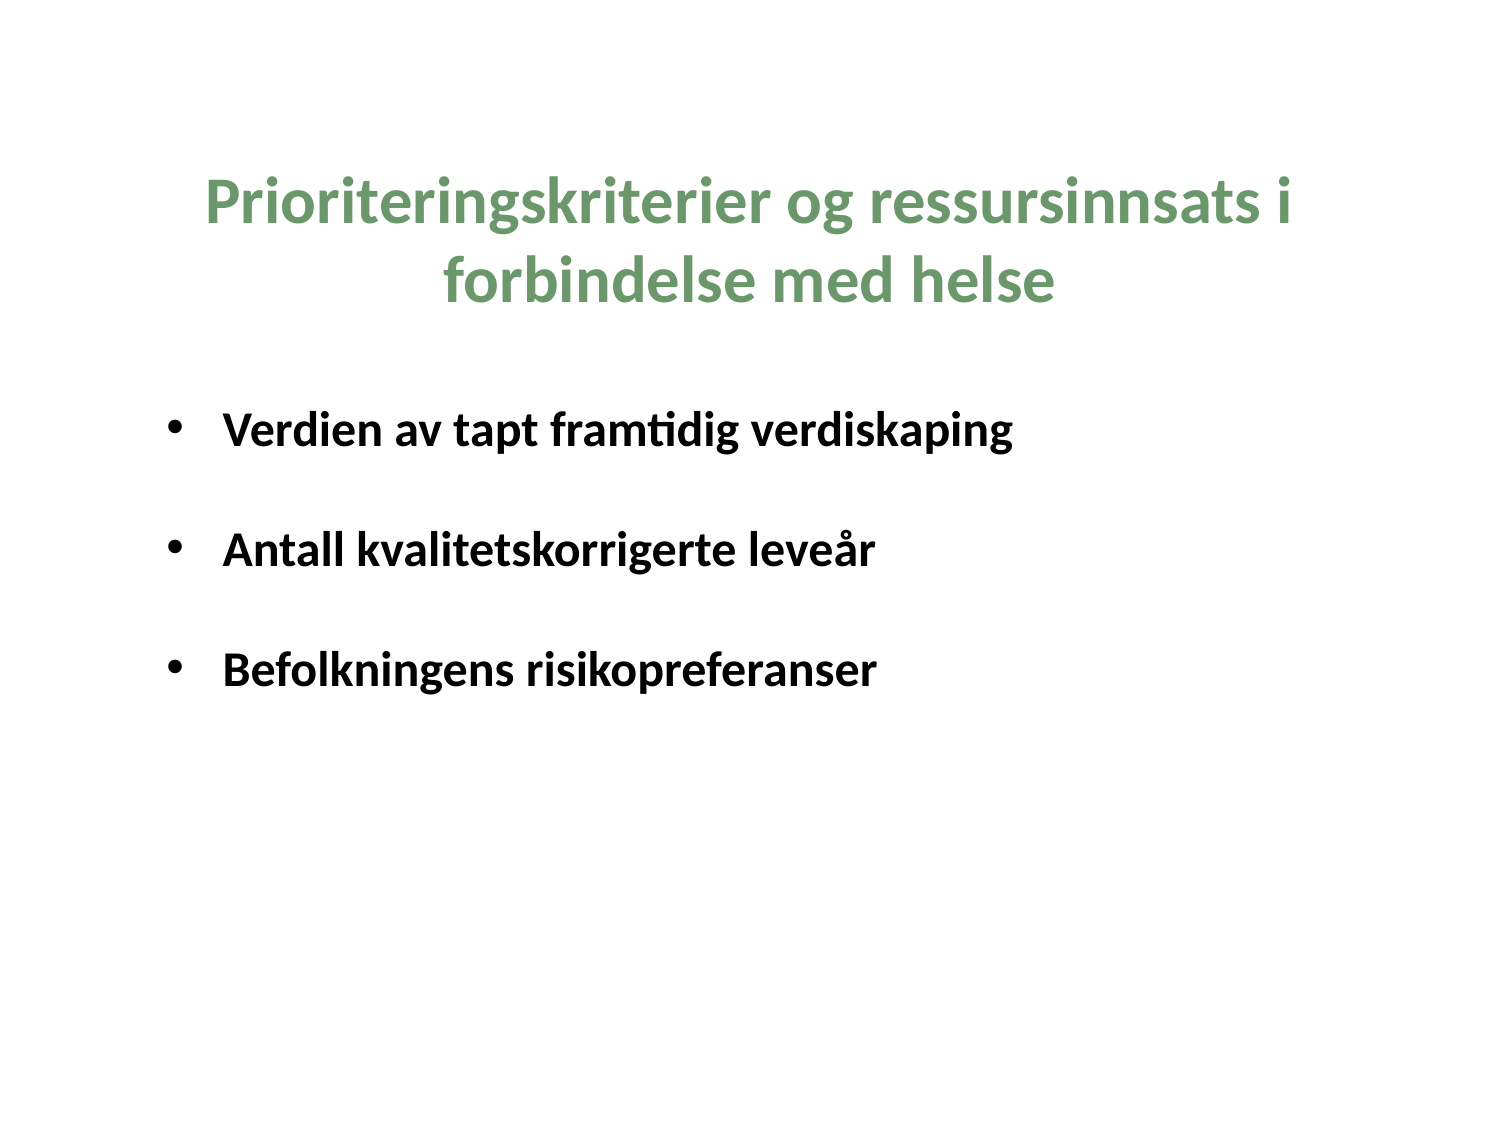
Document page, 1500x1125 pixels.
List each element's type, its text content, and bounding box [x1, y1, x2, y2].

text_box Prioriteringskriterier og ressursinnsats i forbindelse med helse Verdien av tapt framtidig verdiskaping Antall kvalitetskorrigerte leveår Befolkningens risikopreferanser [76, 148, 1424, 704]
